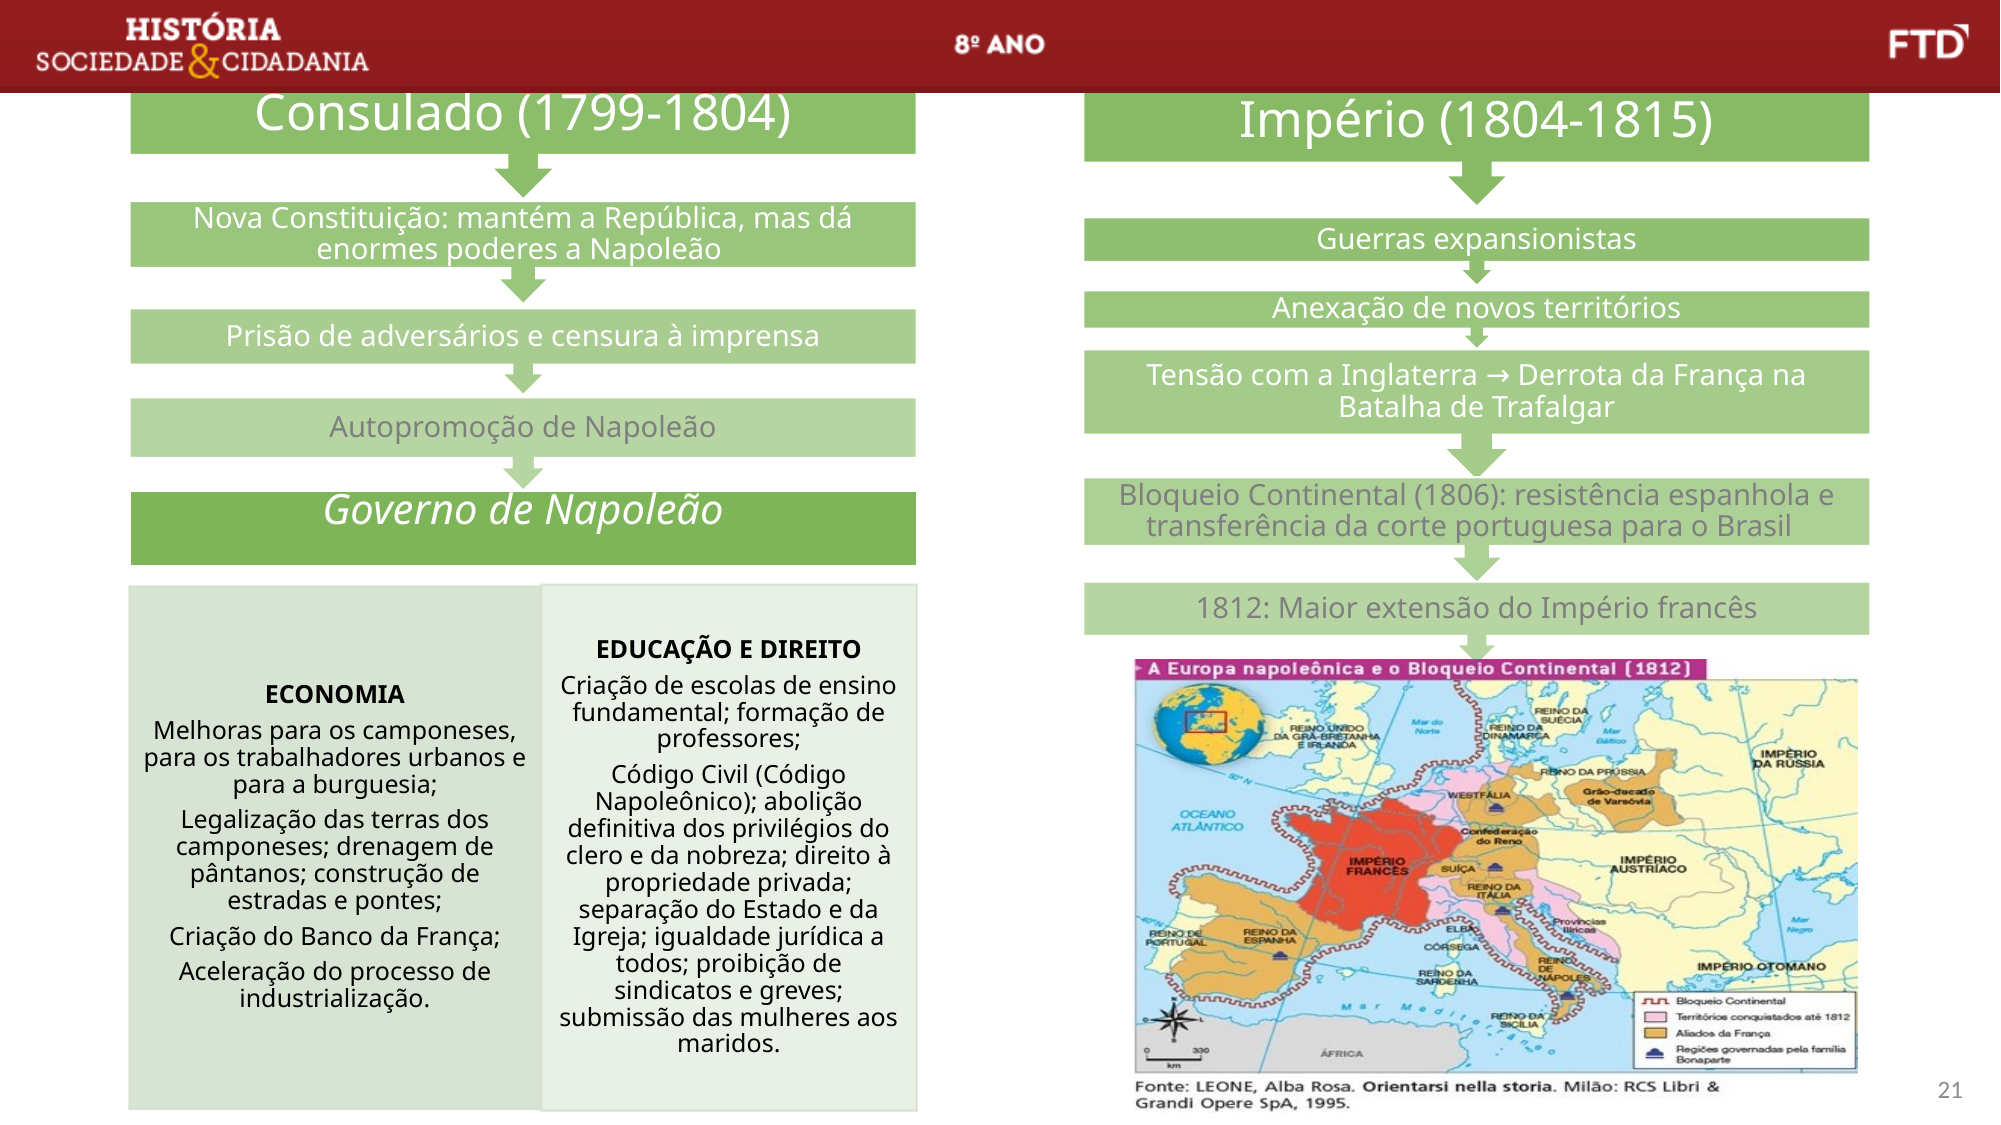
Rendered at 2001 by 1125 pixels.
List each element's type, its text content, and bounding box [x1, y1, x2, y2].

picture [1131, 659, 1858, 1113]
slide_number 21 [1871, 1058, 1979, 1119]
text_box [1083, 93, 1871, 1125]
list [129, 93, 917, 1118]
picture [0, 0, 2000, 93]
